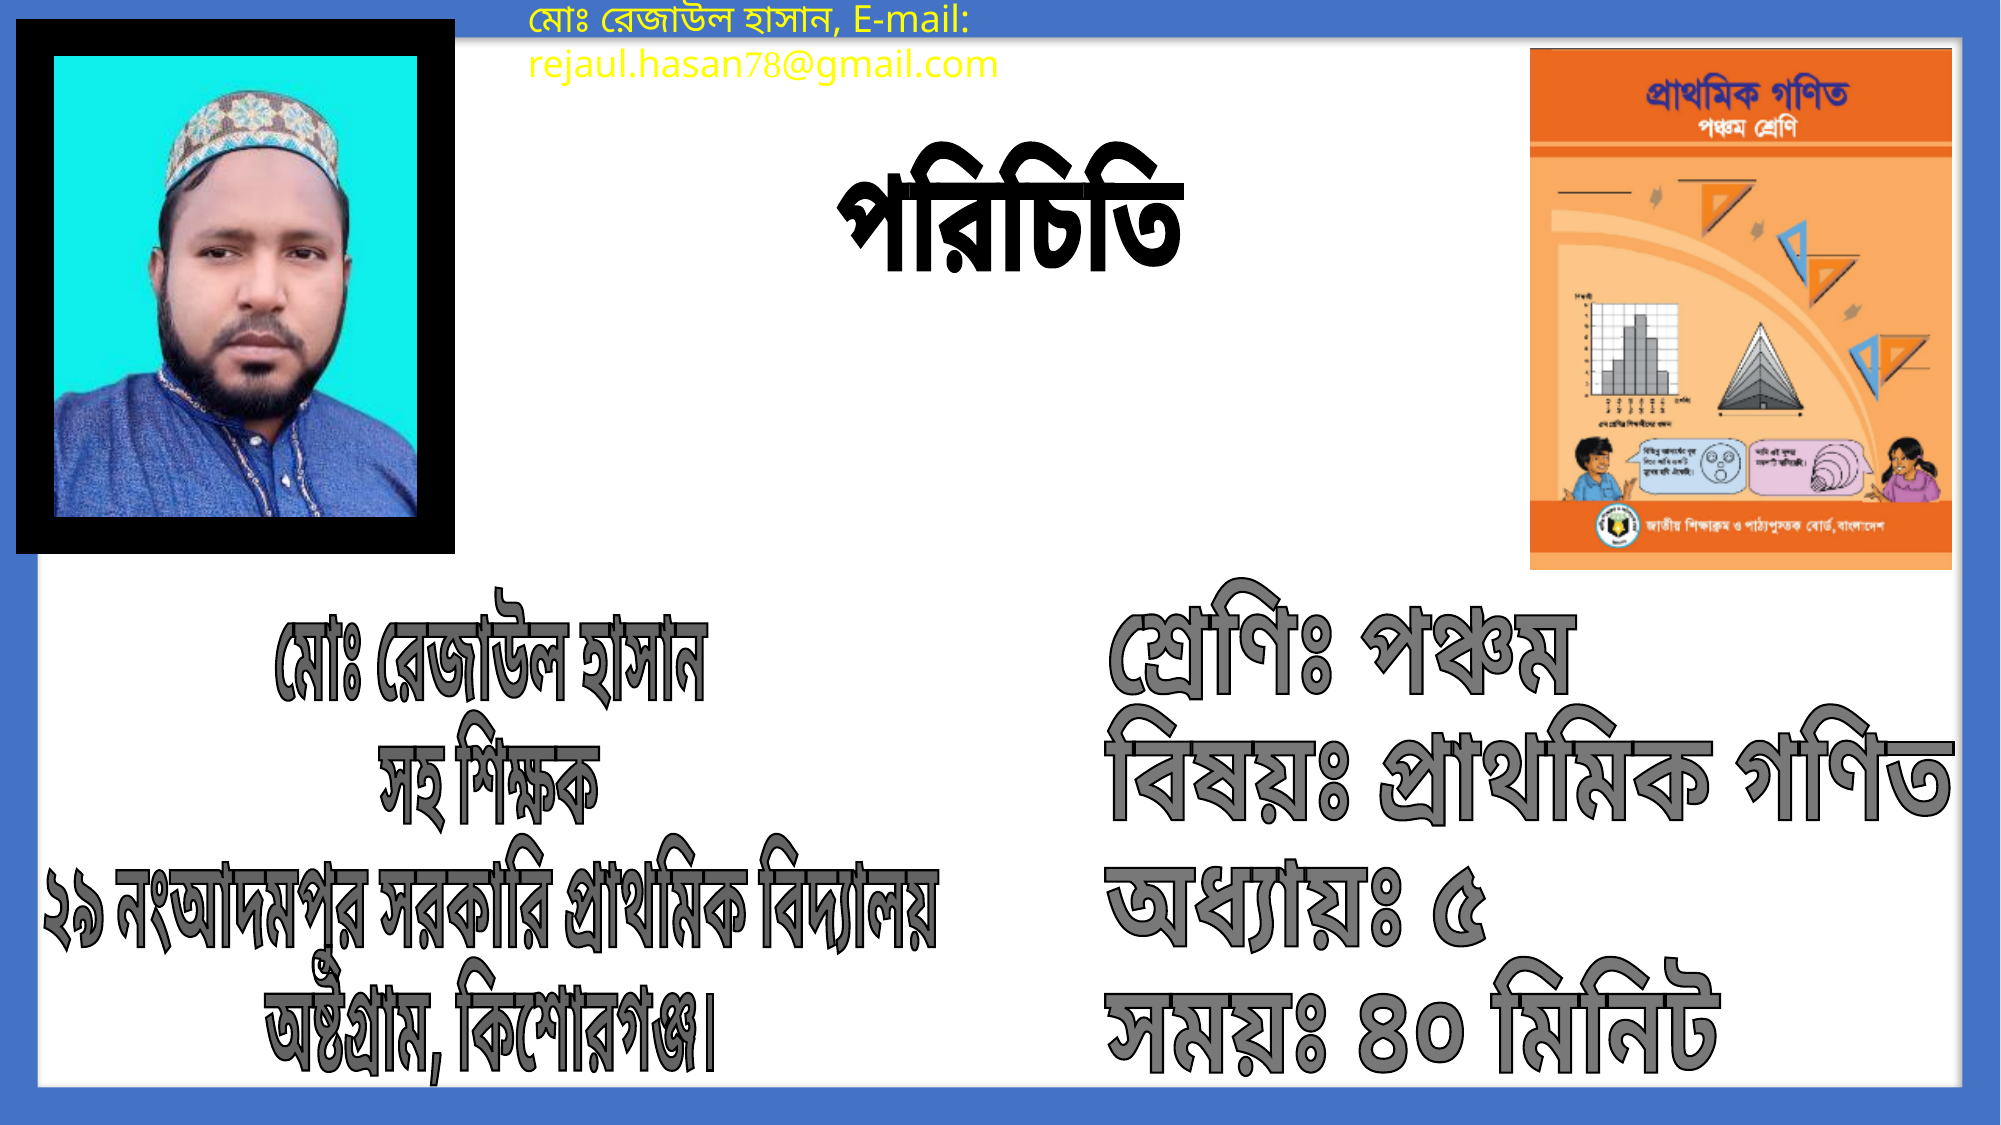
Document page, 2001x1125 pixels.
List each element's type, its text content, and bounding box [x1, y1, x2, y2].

text_box শ্রেণিঃ পঞ্চম বিষয়ঃ প্রাথমিক গণিত অধ্যায়ঃ ৫ সময়ঃ ৪০ মিনিট [1358, 992, 1408, 1074]
text_box পরিচিতি [836, 141, 1184, 273]
text_box শ্রেণিঃ পঞ্চম বিষয়ঃ প্রাথমিক গণিত অধ্যায়ঃ ৫ সময়ঃ ৪০ মিনিট [1514, 614, 1578, 695]
text_box শ্রেণিঃ পঞ্চম বিষয়ঃ প্রাথমিক গণিত অধ্যায়ঃ ৫ সময়ঃ ৪০ মিনিট [1379, 703, 1714, 827]
text_box মোঃ রেজাউল হাসান সহ শিক্ষক ২৯ নংআদমপুর সরকারি প্রাথমিক বিদ্যালয় অষ্টগ্রাম, কিশোরগঞ্জ। [757, 832, 940, 956]
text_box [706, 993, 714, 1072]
text_box মোঃ রেজাউল হাসান সহ শিক্ষক ২৯ নংআদমপুর সরকারি প্রাথমিক বিদ্যালয় অষ্টগ্রাম, কিশোরগঞ্জ। [378, 745, 446, 835]
text_box মোঃ রেজাউল হাসান সহ শিক্ষক ২৯ নংআদমপুর সরকারি প্রাথমিক বিদ্যালয় অষ্টগ্রাম, কিশোরগঞ্জ। [579, 614, 709, 712]
text_box শ্রেণিঃ পঞ্চম বিষয়ঃ প্রাথমিক গণিত অধ্যায়ঃ ৫ সময়ঃ ৪০ মিনিট [1104, 992, 1293, 1077]
text_box শ্রেণিঃ পঞ্চম বিষয়ঃ প্রাথমিক গণিত অধ্যায়ঃ ৫ সময়ঃ ৪০ মিনিট [1371, 866, 1402, 948]
text_box মোঃ রেজাউল হাসান সহ শিক্ষক ২৯ নংআদমপুর সরকারি প্রাথমিক বিদ্যালয় অষ্টগ্রাম, কিশোরগঞ্জ। [344, 984, 431, 1077]
text_box মোঃ রেজাউল হাসান সহ শিক্ষক ২৯ নংআদমপুর সরকারি প্রাথমিক বিদ্যালয় অষ্টগ্রাম, কিশোরগঞ্জ। [378, 832, 553, 950]
text_box শ্রেণিঃ পঞ্চম বিষয়ঃ প্রাথমিক গণিত অধ্যায়ঃ ৫ সময়ঃ ৪০ মিনিট [1301, 614, 1332, 654]
text_box মোঃ রেজাউল হাসান সহ শিক্ষক ২৯ নংআদমপুর সরকারি প্রাথমিক বিদ্যালয় অষ্টগ্রাম, কিশোরগঞ্জ। [454, 709, 601, 825]
text_box মোঃ রেজাউল হাসান সহ শিক্ষক ২৯ নংআদমপুর সরকারি প্রাথমিক বিদ্যালয় অষ্টগ্রাম, কিশোরগঞ্জ। [43, 867, 72, 954]
text_box মোঃ রেজাউল হাসান সহ শিক্ষক ২৯ নংআদমপুর সরকারি প্রাথমিক বিদ্যালয় অষ্টগ্রাম, কিশোরগঞ্জ। [73, 867, 104, 949]
text_box মোঃ রেজাউল হাসান সহ শিক্ষক ২৯ নংআদমপুর সরকারি প্রাথমিক বিদ্যালয় অষ্টগ্রাম, কিশোরগঞ্জ। [274, 614, 361, 702]
text_box শ্রেণিঃ পঞ্চম বিষয়ঃ প্রাথমিক গণিত অধ্যায়ঃ ৫ সময়ঃ ৪০ মিনিট [1295, 992, 1327, 1033]
picture [53, 55, 418, 517]
text_box শ্রেণিঃ পঞ্চম বিষয়ঃ প্রাথমিক গণিত অধ্যায়ঃ ৫ সময়ঃ ৪০ মিনিট [1360, 605, 1514, 695]
picture [1530, 48, 1952, 570]
text_box শ্রেণিঃ পঞ্চম বিষয়ঃ প্রাথমিক গণিত অধ্যায়ঃ ৫ সময়ঃ ৪০ মিনিট [1104, 866, 1196, 948]
text_box মোঃ রেজাউল হাসান সহ শিক্ষক ২৯ নংআদমপুর সরকারি প্রাথমিক বিদ্যালয় অষ্টগ্রাম, কিশোরগঞ্জ। [455, 956, 654, 1074]
text_box শ্রেণিঃ পঞ্চম বিষয়ঃ প্রাথমিক গণিত অধ্যায়ঃ ৫ সময়ঃ ৪০ মিনিট [1194, 858, 1369, 955]
text_box শ্রেণিঃ পঞ্চম বিষয়ঃ প্রাথমিক গণিত অধ্যায়ঃ ৫ সময়ঃ ৪০ মিনিট [1735, 703, 1955, 822]
text_box শ্রেণিঃ পঞ্চম বিষয়ঃ প্রাথমিক গণিত অধ্যায়ঃ ৫ সময়ঃ ৪০ মিনিট [1318, 740, 1350, 822]
text_box মোঃ রেজাউল হাসান সহ শিক্ষক ২৯ নংআদমপুর সরকারি প্রাথমিক বিদ্যালয় অষ্টগ্রাম, কিশোরগঞ্জ। [564, 832, 748, 954]
text_box মোঃ রেজাউল হাসান সহ শিক্ষক ২৯ নংআদমপুর সরকারি প্রাথমিক বিদ্যালয় অষ্টগ্রাম, কিশোরগঞ্জ। [115, 861, 369, 1074]
text_box শ্রেণিঃ পঞ্চম বিষয়ঃ প্রাথমিক গণিত অধ্যায়ঃ ৫ সময়ঃ ৪০ মিনিট [1295, 1034, 1327, 1074]
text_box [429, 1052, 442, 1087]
text_box শ্রেণিঃ পঞ্চম বিষয়ঃ প্রাথমিক গণিত অধ্যায়ঃ ৫ সময়ঃ ৪০ মিনিট [1301, 655, 1332, 695]
text_box শ্রেণিঃ পঞ্চম বিষয়ঃ প্রাথমিক গণিত অধ্যায়ঃ ৫ সময়ঃ ৪০ মিনিট [1490, 955, 1722, 1074]
text_box শ্রেণিঃ পঞ্চম বিষয়ঃ প্রাথমিক গণিত অধ্যায়ঃ ৫ সময়ঃ ৪০ মিনিট [1104, 703, 1316, 825]
text_box শ্রেণিঃ পঞ্চম বিষয়ঃ প্রাথমিক গণিত অধ্যায়ঃ ৫ সময়ঃ ৪০ মিনিট [1109, 577, 1299, 701]
text_box মোঃ রেজাউল হাসান সহ শিক্ষক ২৯ নংআদমপুর সরকারি প্রাথমিক বিদ্যালয় অষ্টগ্রাম, কিশোরগঞ্জ। [377, 586, 570, 704]
text_box শ্রেণিঃ পঞ্চম বিষয়ঃ প্রাথমিক গণিত অধ্যায়ঃ ৫ সময়ঃ ৪০ মিনিট [1432, 865, 1487, 948]
text_box শ্রেণিঃ পঞ্চম বিষয়ঃ প্রাথমিক গণিত অধ্যায়ঃ ৫ সময়ঃ ৪০ মিনিট [1415, 1001, 1465, 1064]
text_box মোঃ রেজাউল হাসান সহ শিক্ষক ২৯ নংআদমপুর সরকারি প্রাথমিক বিদ্যালয় অষ্টগ্রাম, কিশোরগঞ্জ। [651, 991, 697, 1074]
